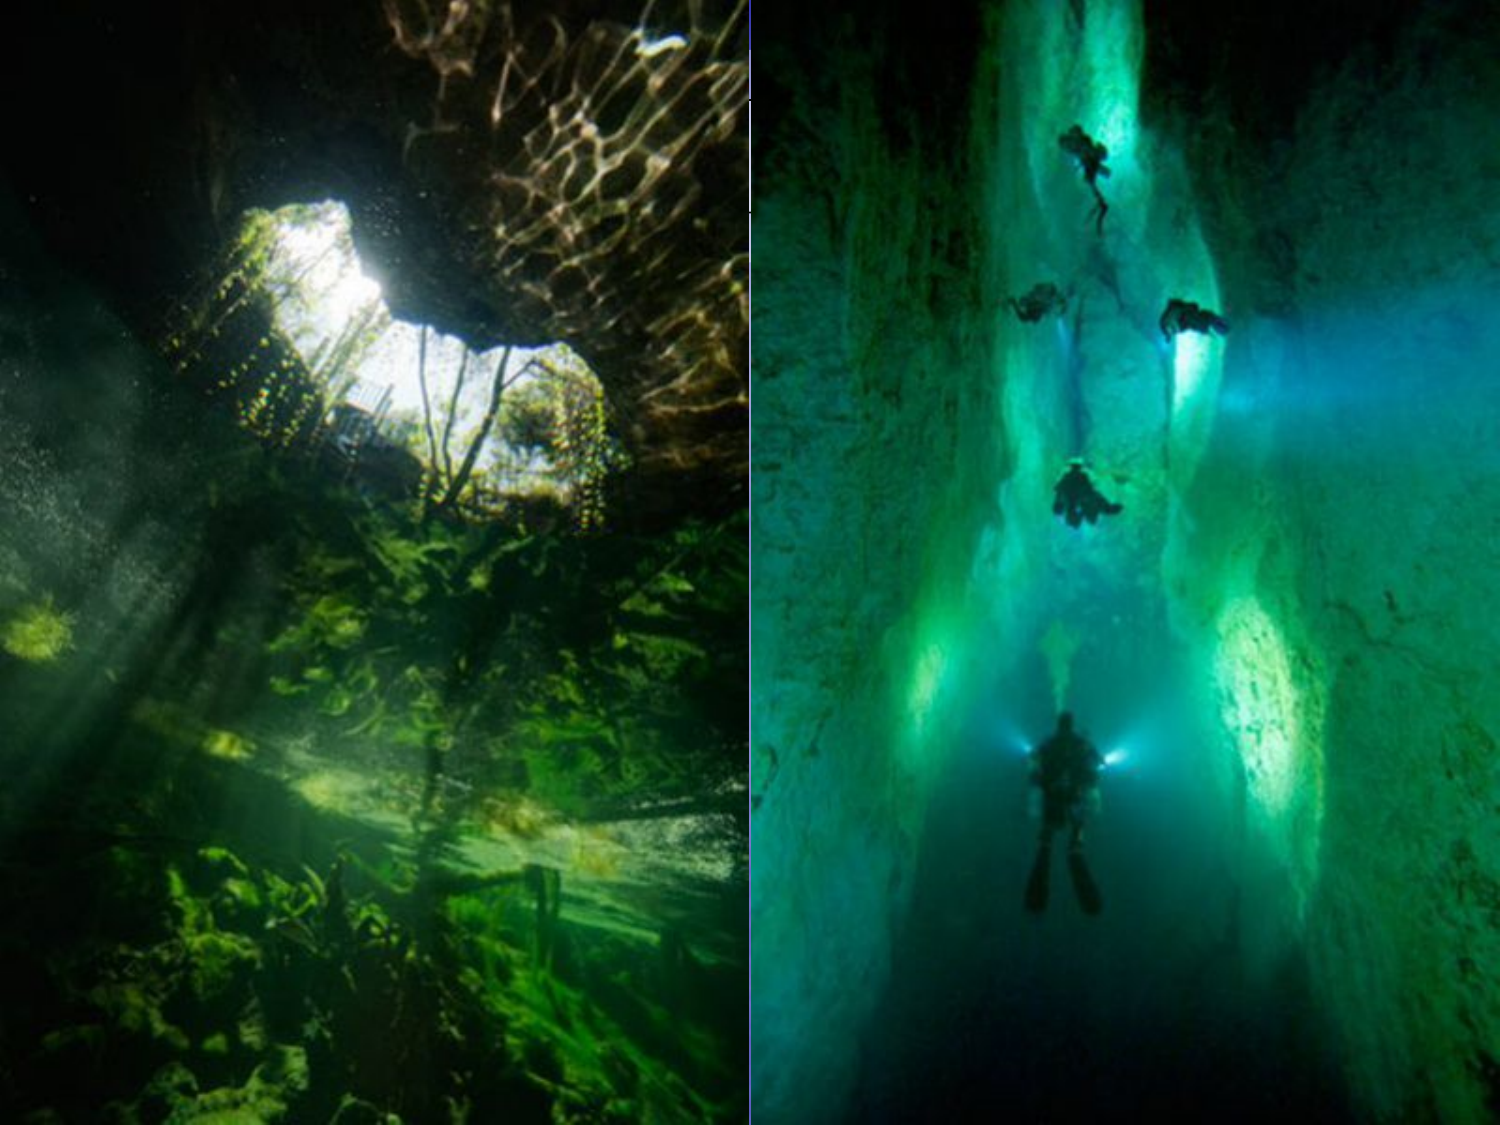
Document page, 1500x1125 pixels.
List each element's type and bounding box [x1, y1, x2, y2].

picture [0, 0, 749, 1125]
list [751, 0, 1500, 1125]
